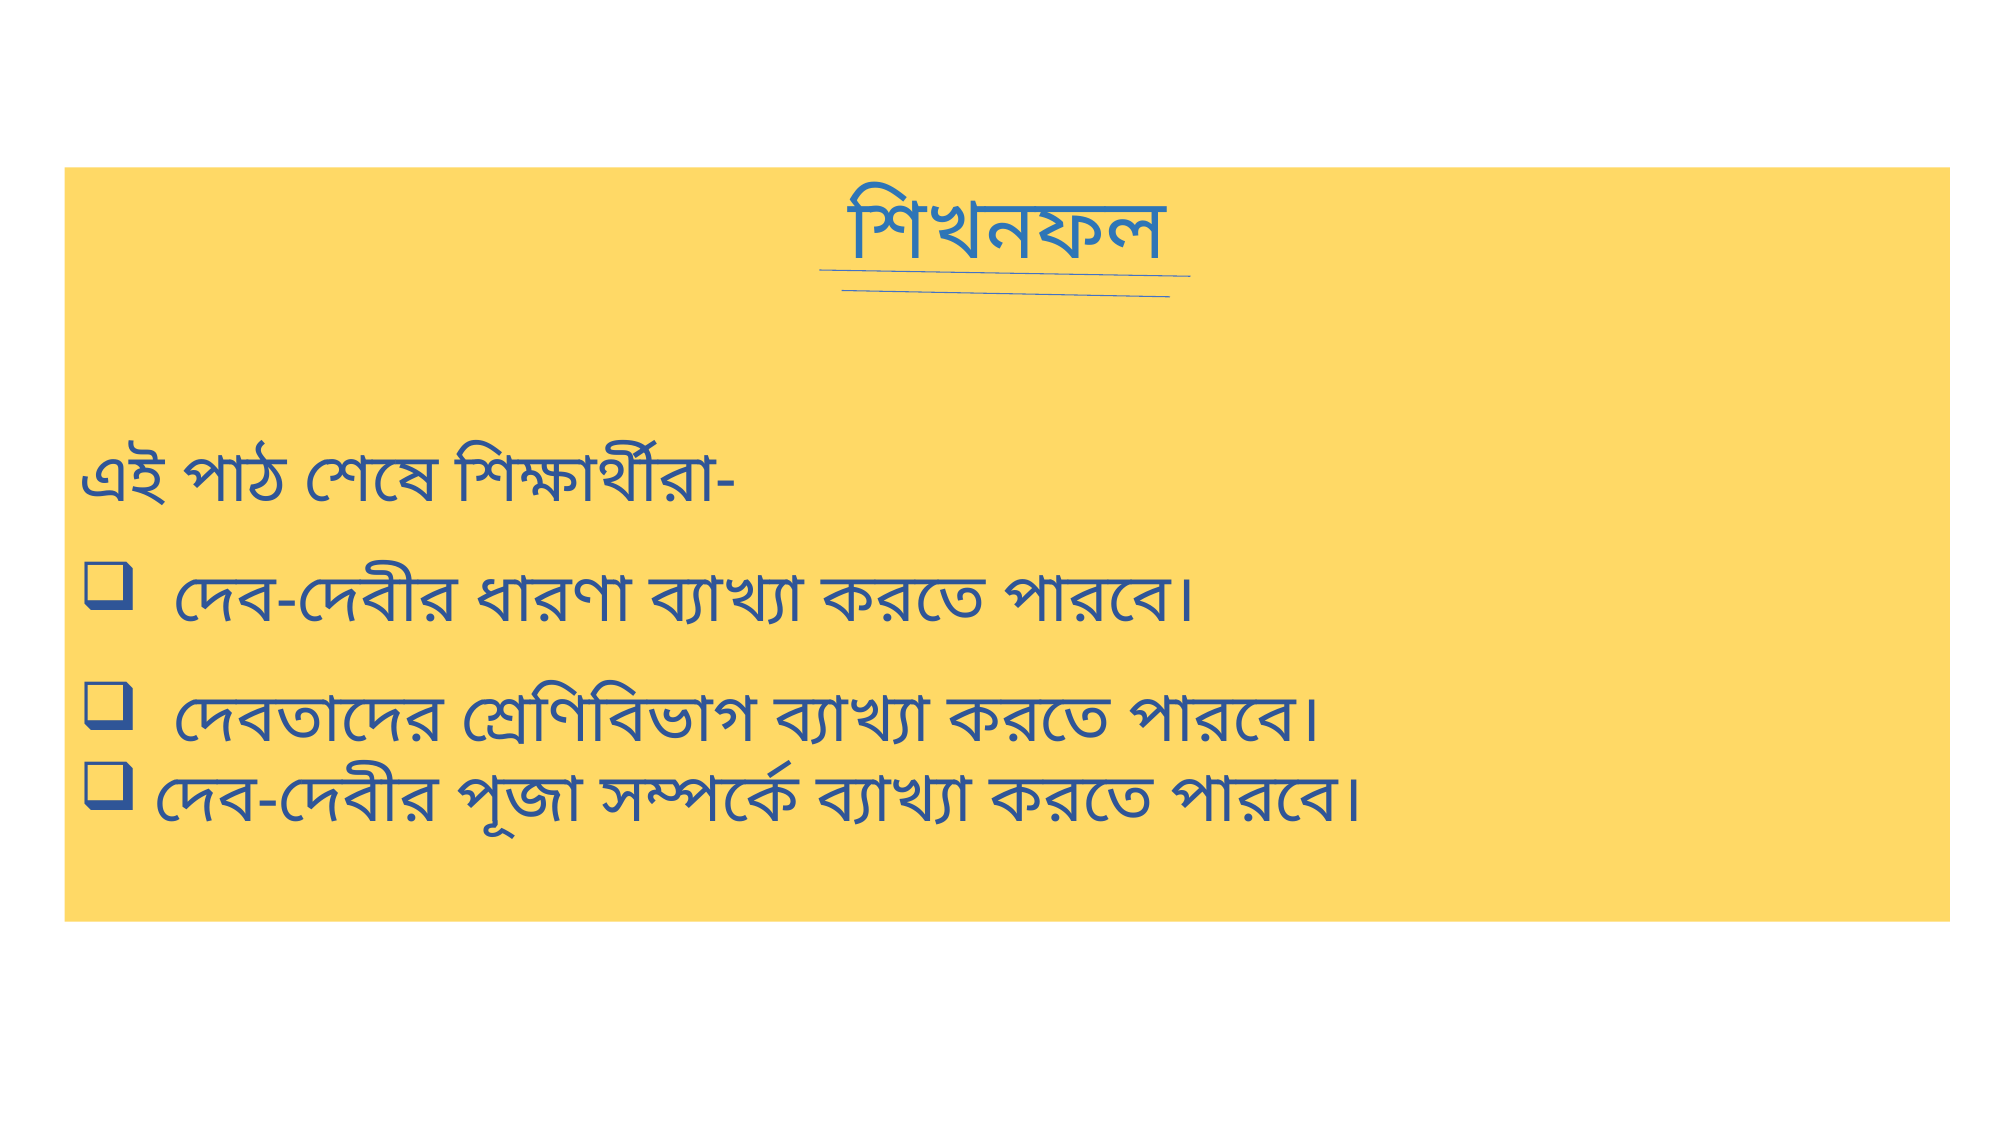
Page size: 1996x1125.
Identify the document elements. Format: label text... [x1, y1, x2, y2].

text_box শিখনফল এই পাঠ শেষে শিক্ষার্থীরা- দেব-দেবীর ধারণা ব্যাখ্যা করতে পারবে। দেবতাদের শ্রেণিবিভাগ ব্যাখ্যা করতে পারবে। দেব-দেবীর পূজা সম্পর্কে ব্যাখ্যা করতে পারবে। [64, 166, 1951, 923]
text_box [841, 290, 1170, 297]
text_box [819, 269, 1191, 277]
